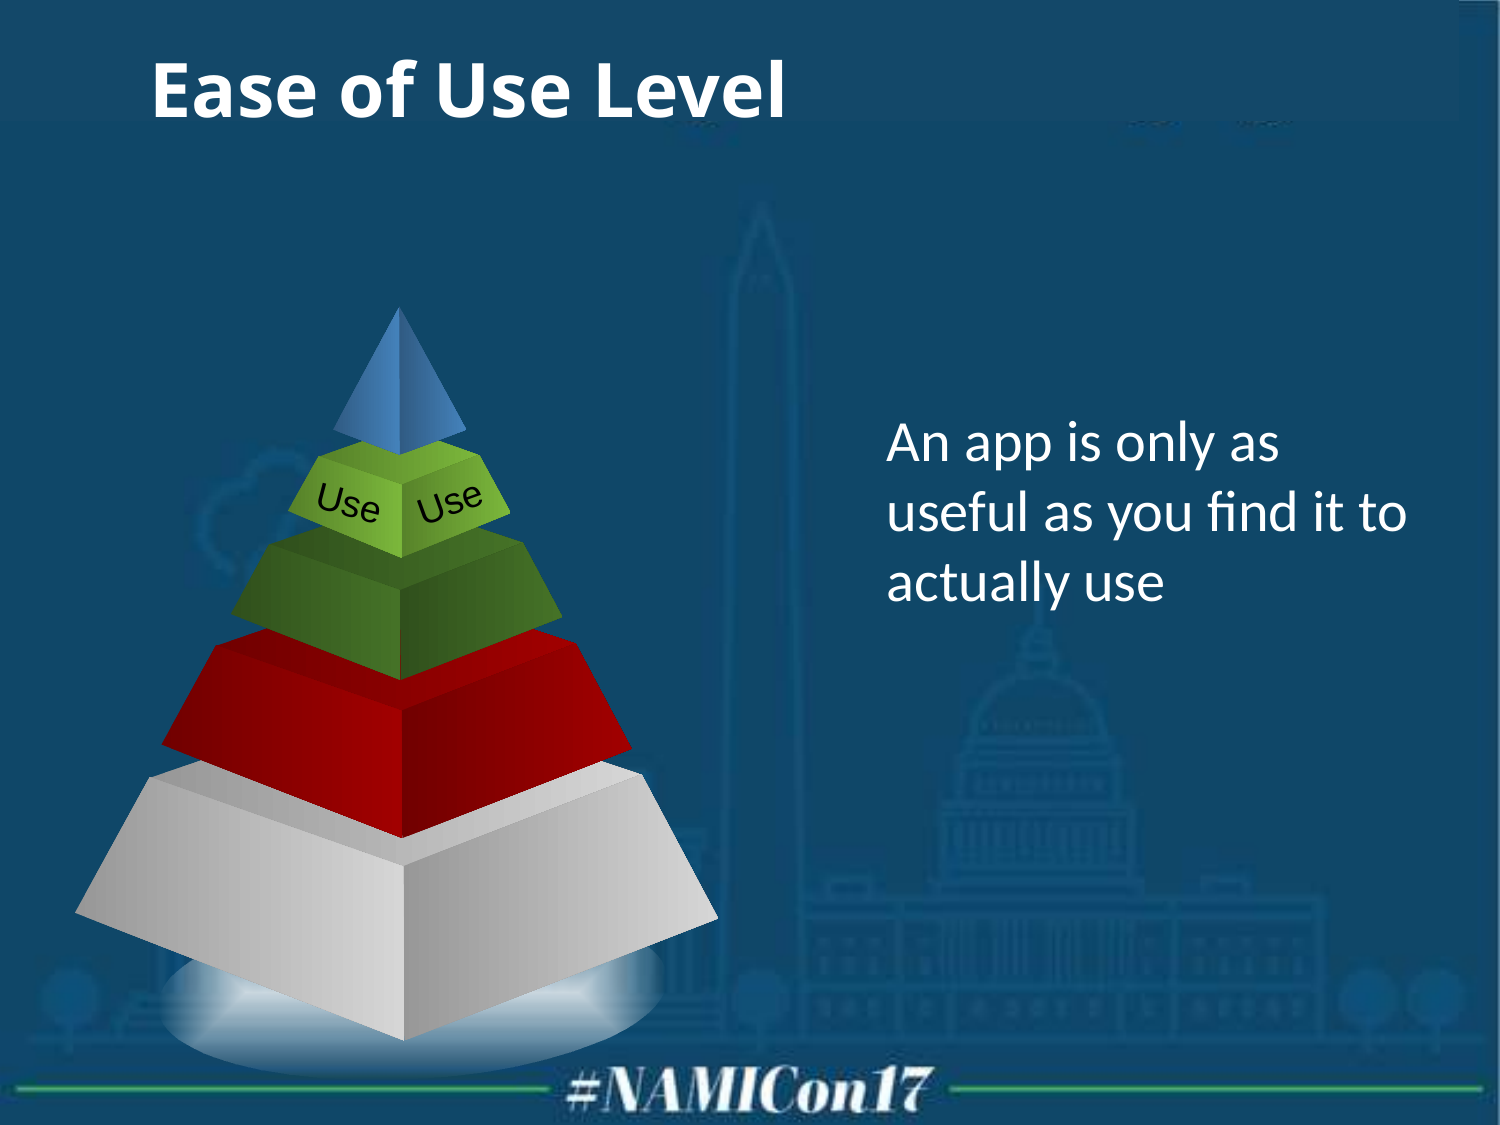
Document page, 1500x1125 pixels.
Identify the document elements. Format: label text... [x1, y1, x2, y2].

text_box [74, 306, 719, 1079]
text_box An app is only as useful as you find it to actually use [871, 395, 1435, 621]
title Ease of Use Level [134, 44, 1485, 232]
picture [0, 0, 1500, 1125]
